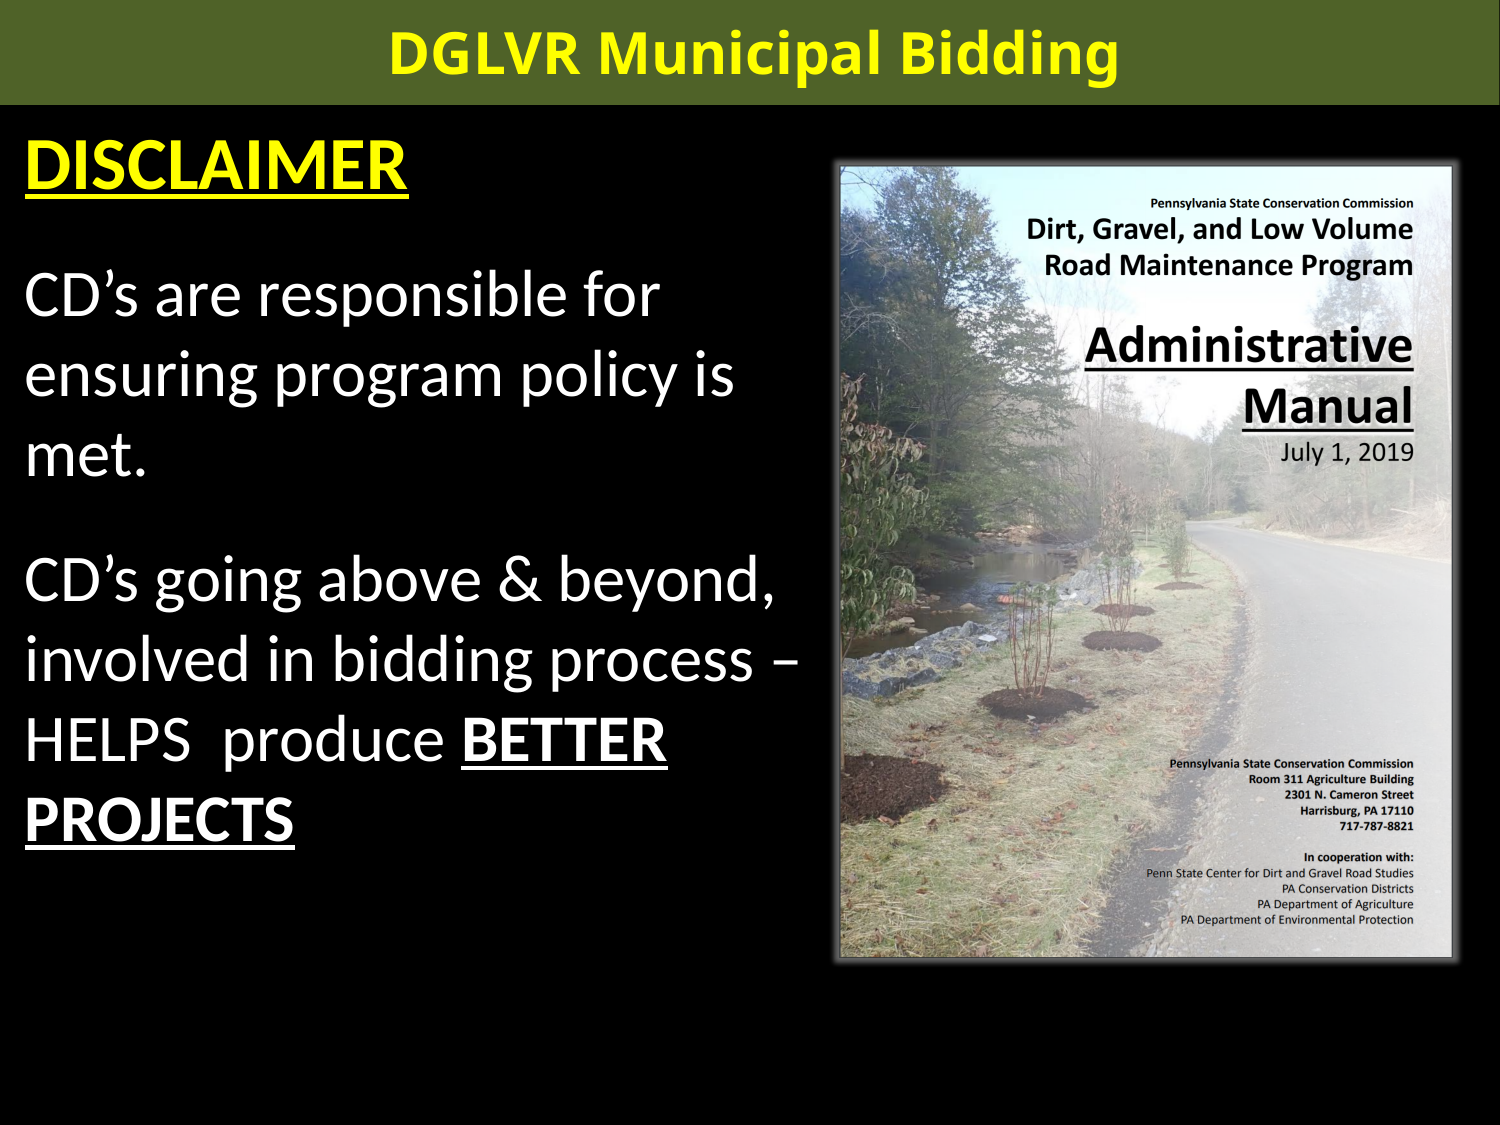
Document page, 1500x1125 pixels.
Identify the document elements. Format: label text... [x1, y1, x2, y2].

text_box [0, 0, 1500, 105]
picture [839, 165, 1453, 958]
text_box DGLVR Municipal Bidding [10, 9, 1500, 94]
list DISCLAIMER CD’s are responsible for ensuring program policy is met. CD’s going above & beyond, involved in bidding process – HELPS produce BETTER PROJECTS [10, 107, 840, 1028]
